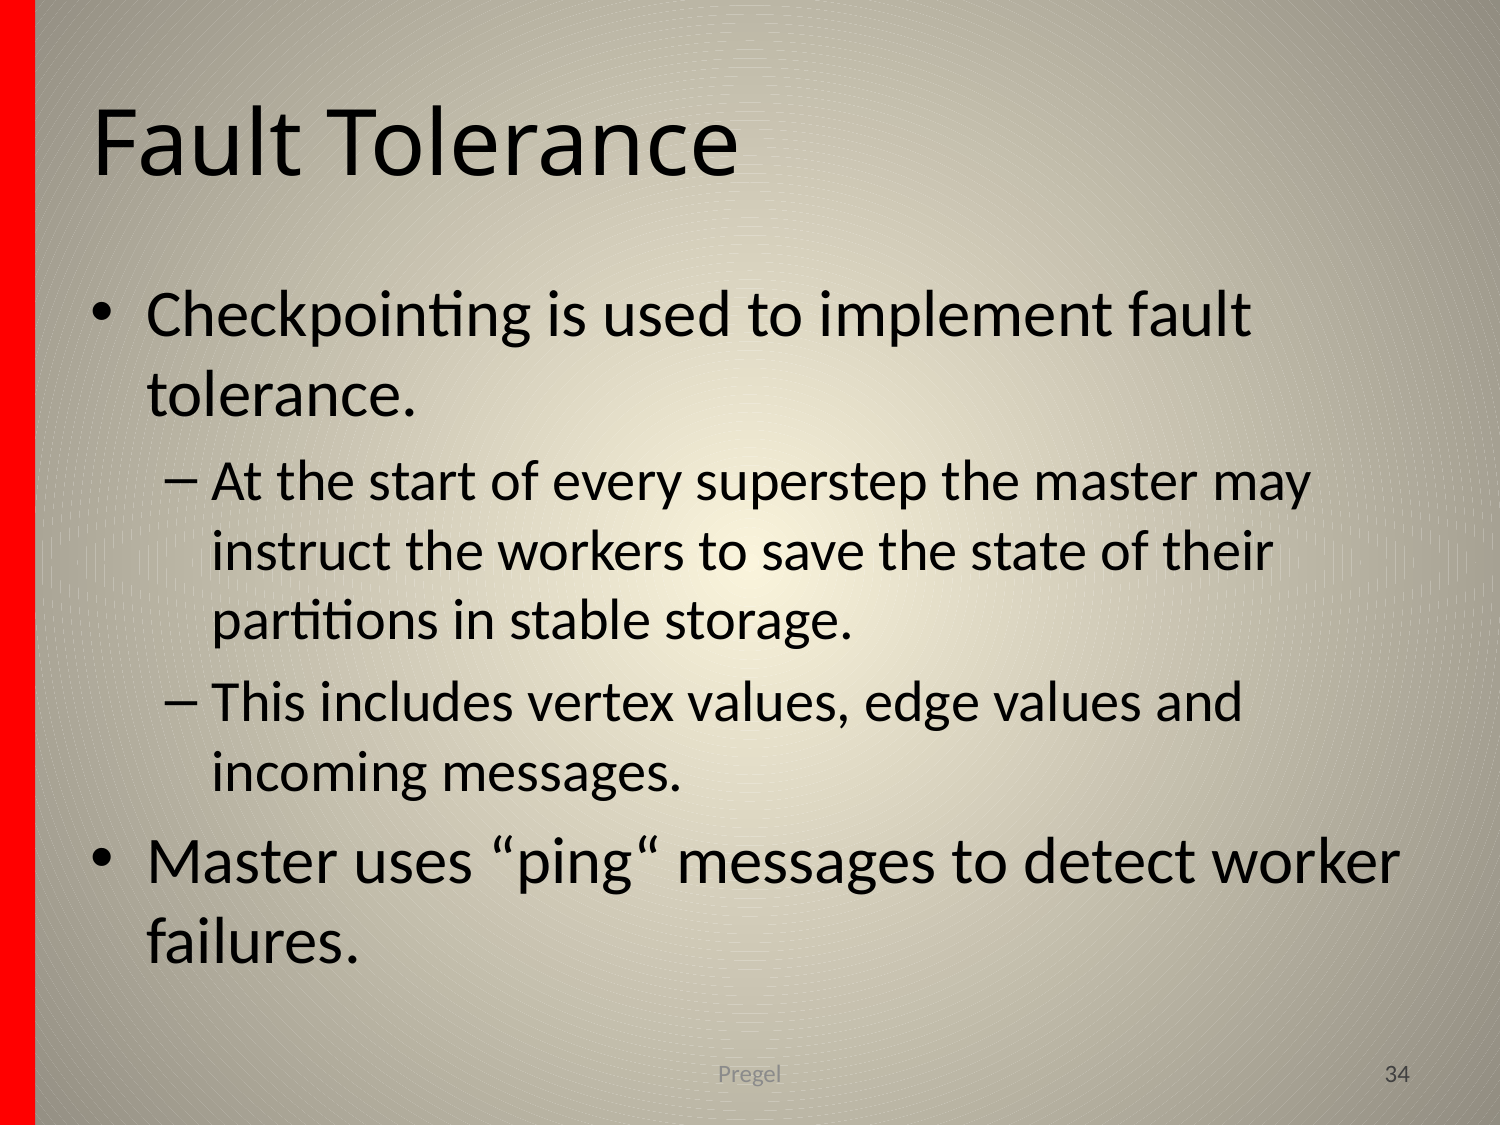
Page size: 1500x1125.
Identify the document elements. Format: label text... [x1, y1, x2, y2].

title Fault Tolerance [75, 45, 1425, 233]
text_box [0, 0, 37, 1125]
list Checkpointing is used to implement fault tolerance. At the start of every superstep the master may instruct the workers to save the state of their partitions in stable storage. This includes vertex values, edge values and incoming messages. Master uses “ping“ messages to detect worker failures. [75, 262, 1425, 1005]
slide_number 34 [1074, 1042, 1425, 1103]
footer Pregel [512, 1042, 988, 1103]
